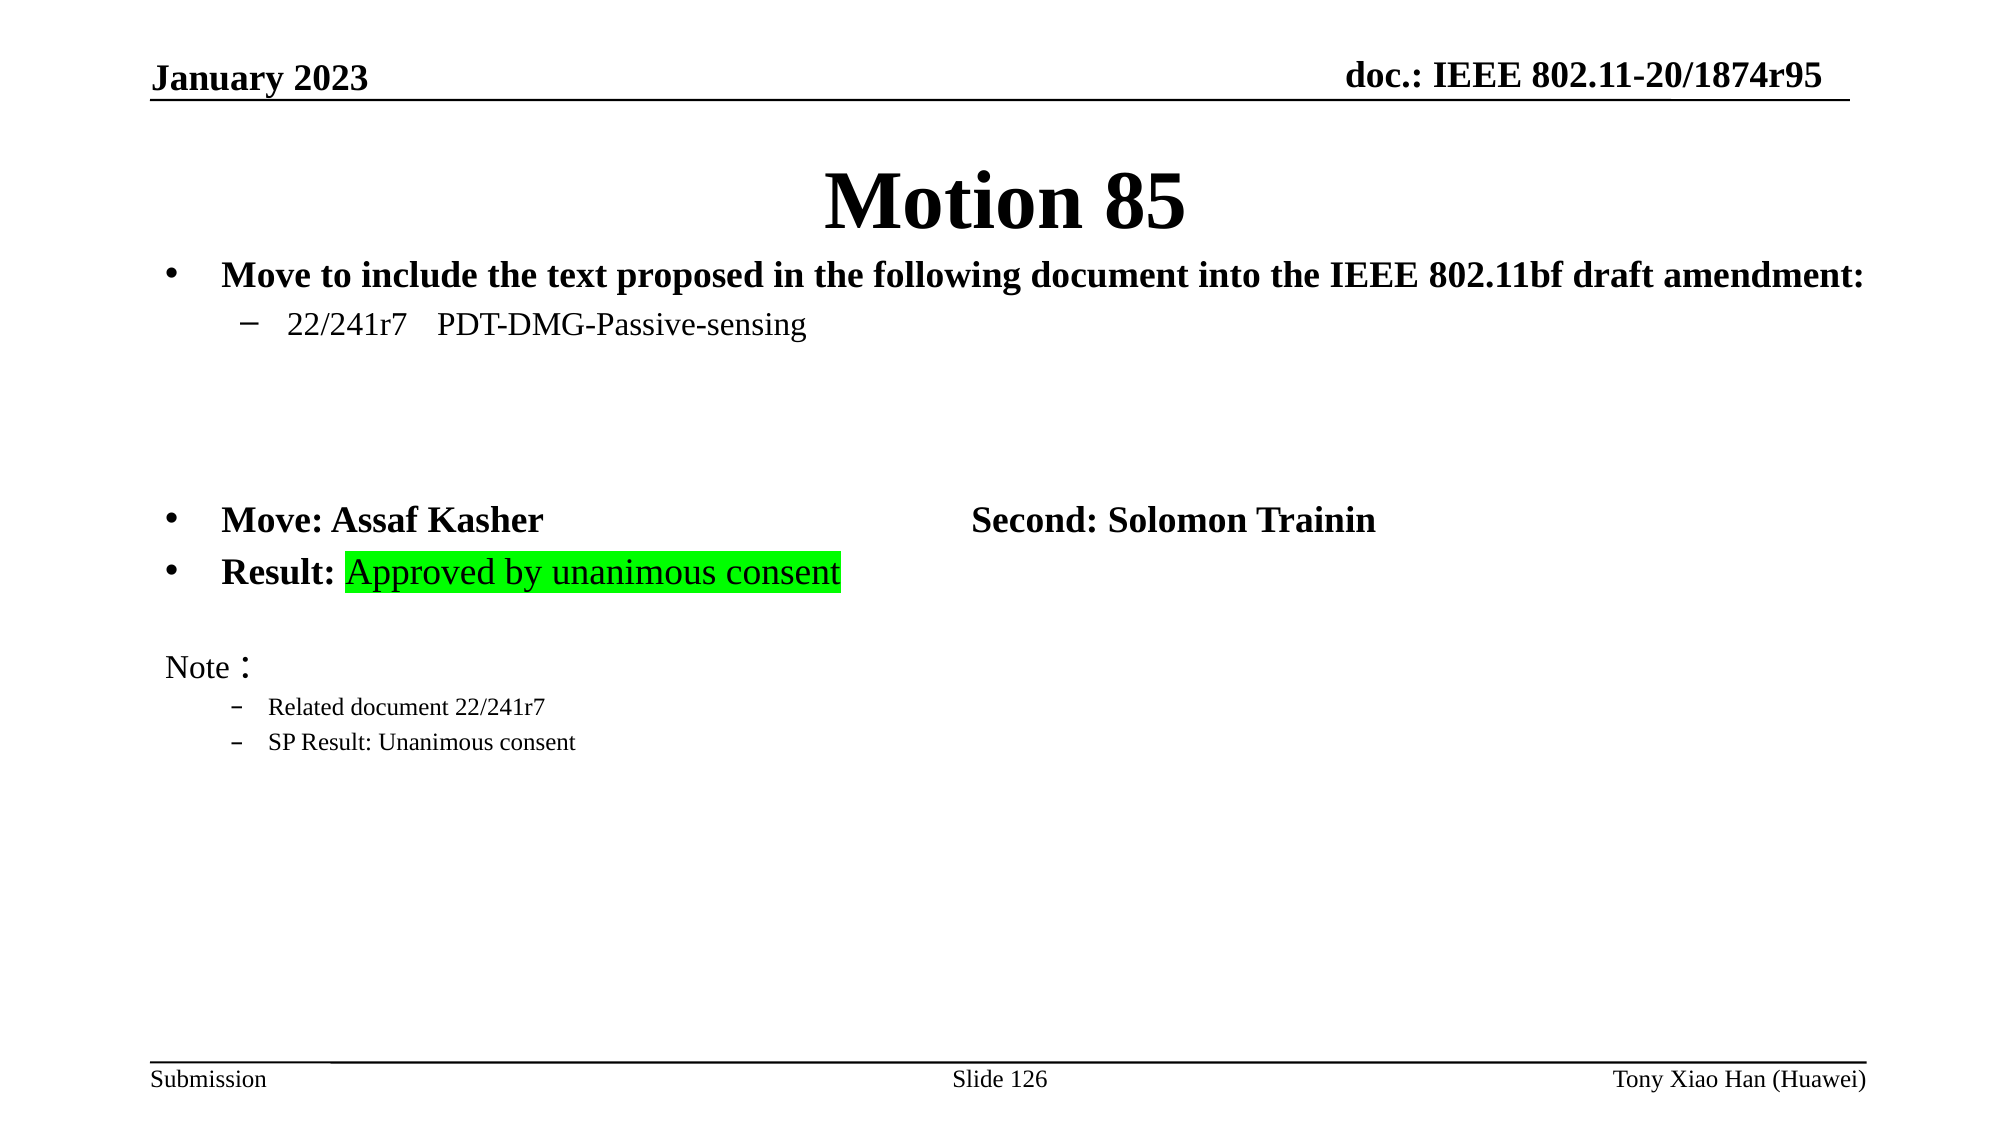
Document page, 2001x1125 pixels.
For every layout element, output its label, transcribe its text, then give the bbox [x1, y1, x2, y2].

text_box Move to include the text proposed in the following document into the IEEE 802.11bf draft amendment: 22/241r7 PDT-DMG-Passive-sensing Move: Assaf Kasher Second: Solomon Trainin Result: Approved by unanimous consent Note： Related document 22/241r7 SP Result: Unanimous consent [150, 212, 1900, 900]
text_box Motion 85 [368, 137, 1644, 212]
